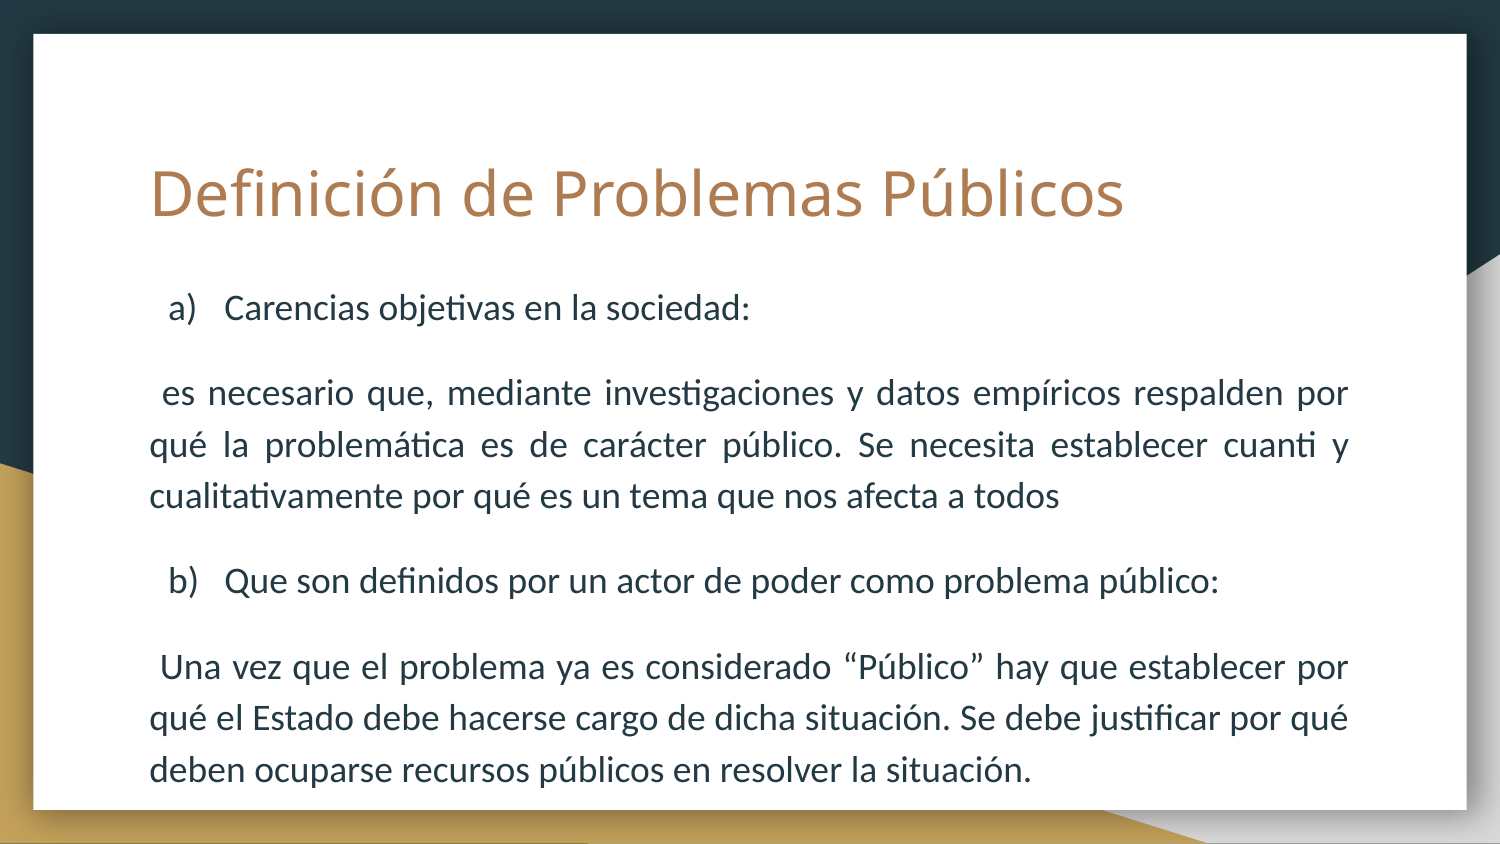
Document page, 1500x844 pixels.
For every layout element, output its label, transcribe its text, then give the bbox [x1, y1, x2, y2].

list Carencias objetivas en la sociedad: es necesario que, mediante investigaciones y datos empíricos respalden por qué la problemática es de carácter público. Se necesita establecer cuanti y cualitativamente por qué es un tema que nos afecta a todos Que son definidos por un actor de poder como problema público: Una vez que el problema ya es considerado “Público” hay que establecer por qué el Estado debe hacerse cargo de dicha situación. Se debe justificar por qué deben ocuparse recursos públicos en resolver la situación. [134, 261, 1366, 663]
title Definición de Problemas Públicos [134, 138, 1366, 261]
